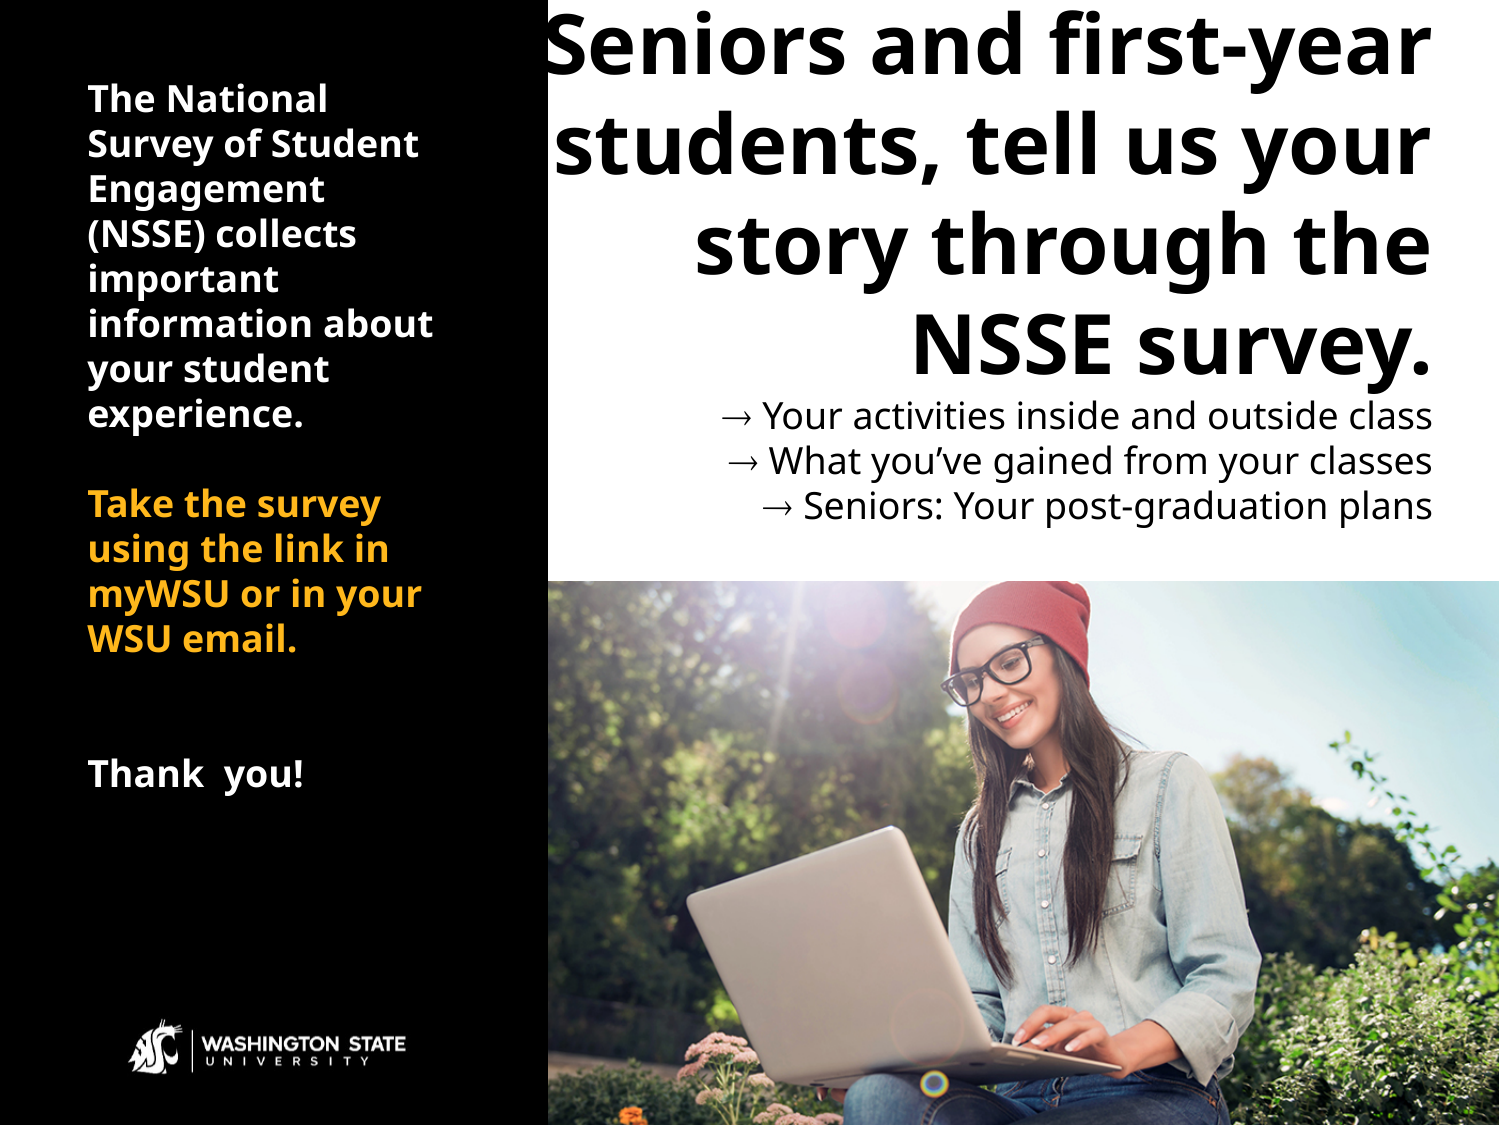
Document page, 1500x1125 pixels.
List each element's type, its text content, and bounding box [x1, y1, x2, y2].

text_box [0, 0, 548, 1125]
picture [109, 999, 419, 1096]
picture [545, 581, 1499, 1125]
text_box The National Survey of Student Engagement (NSSE) collects important information about your student experience. Take the survey using the link in myWSU or in your WSU email. Thank you! [27, 67, 463, 949]
text_box  Your activities inside and outside class  What you’ve gained from your classes  Seniors: Your post-graduation plans [582, 384, 1449, 535]
title Seniors and first-year students, tell us your story through the NSSE survey. [548, 0, 1449, 579]
